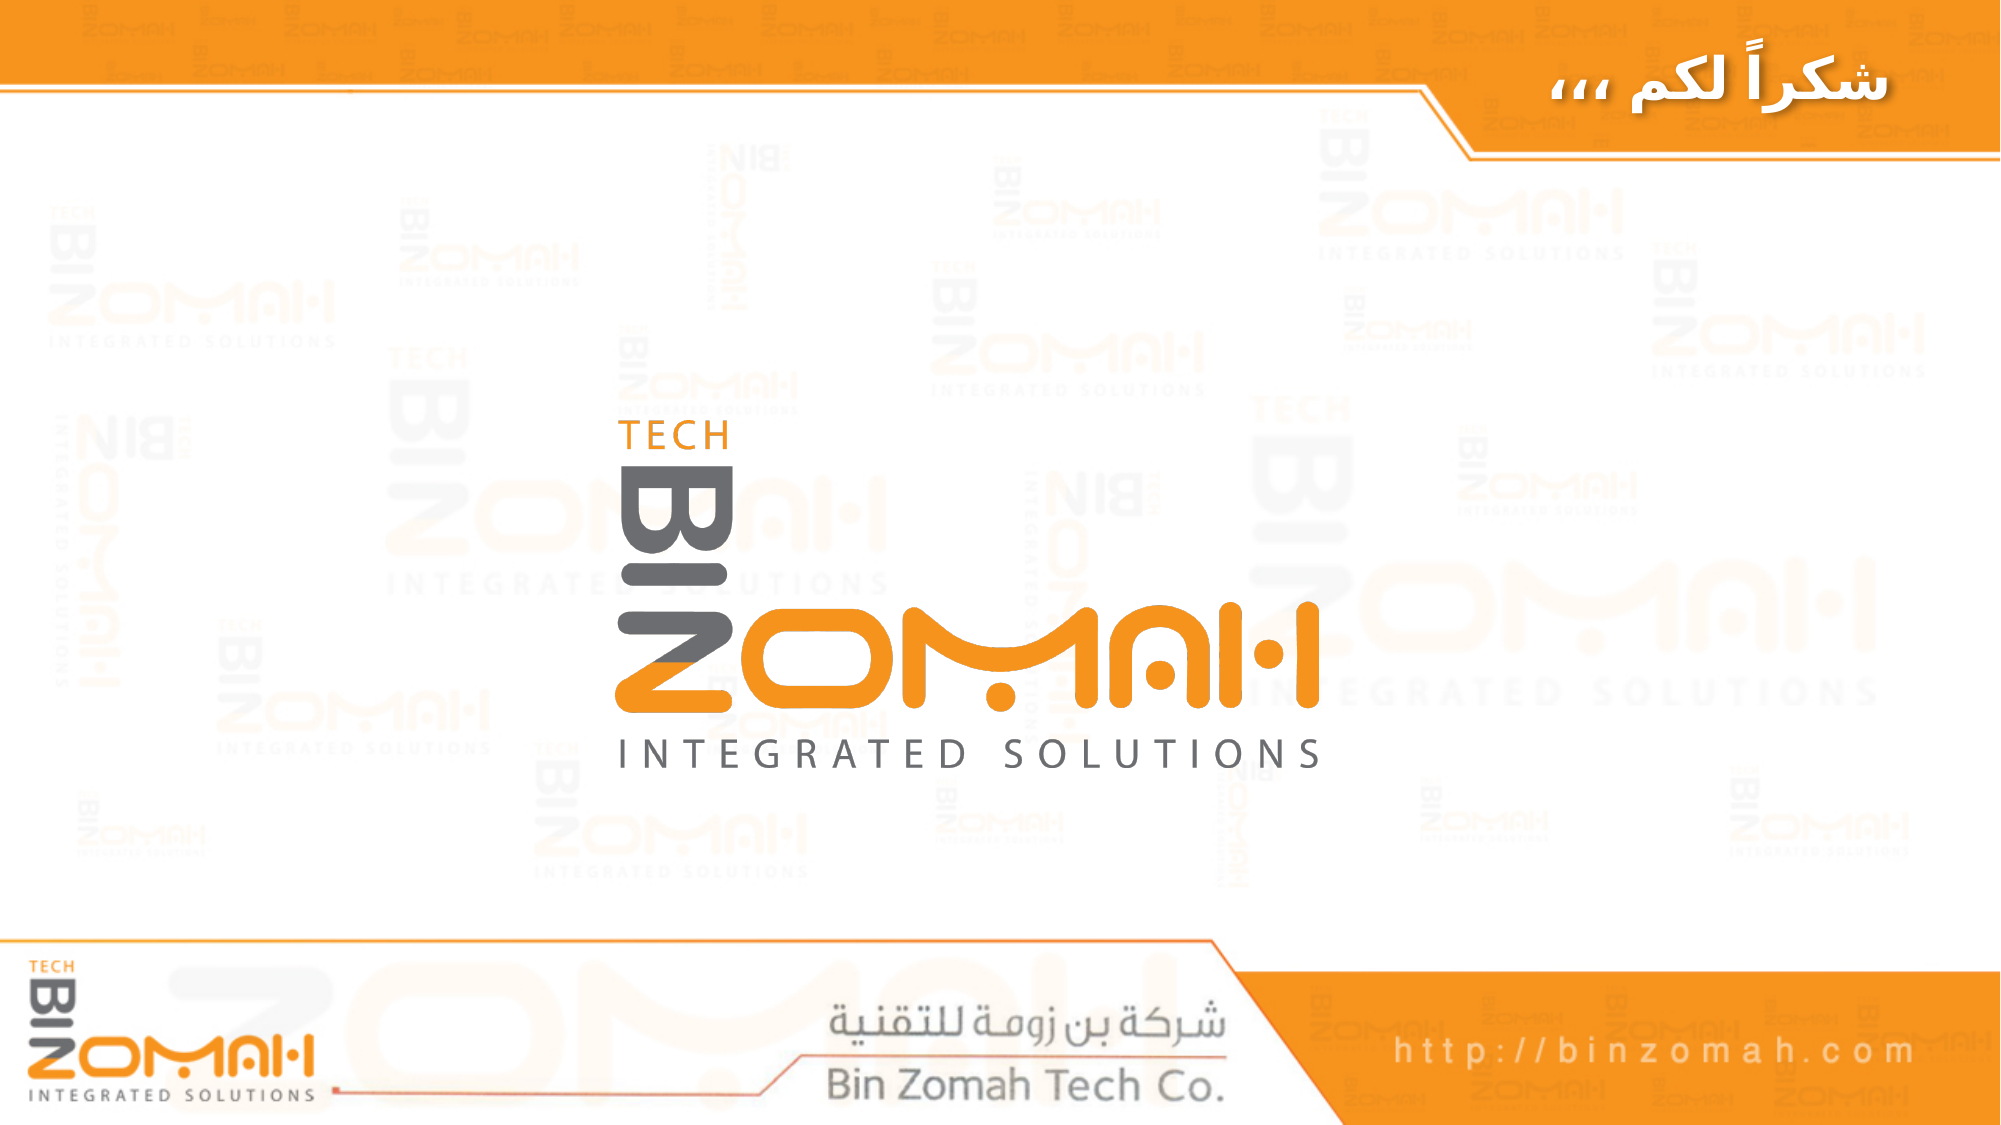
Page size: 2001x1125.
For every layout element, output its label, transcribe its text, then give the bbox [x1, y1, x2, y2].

text_box شكراً لكم ،،، [1531, 33, 1907, 119]
picture [0, 0, 2001, 1125]
